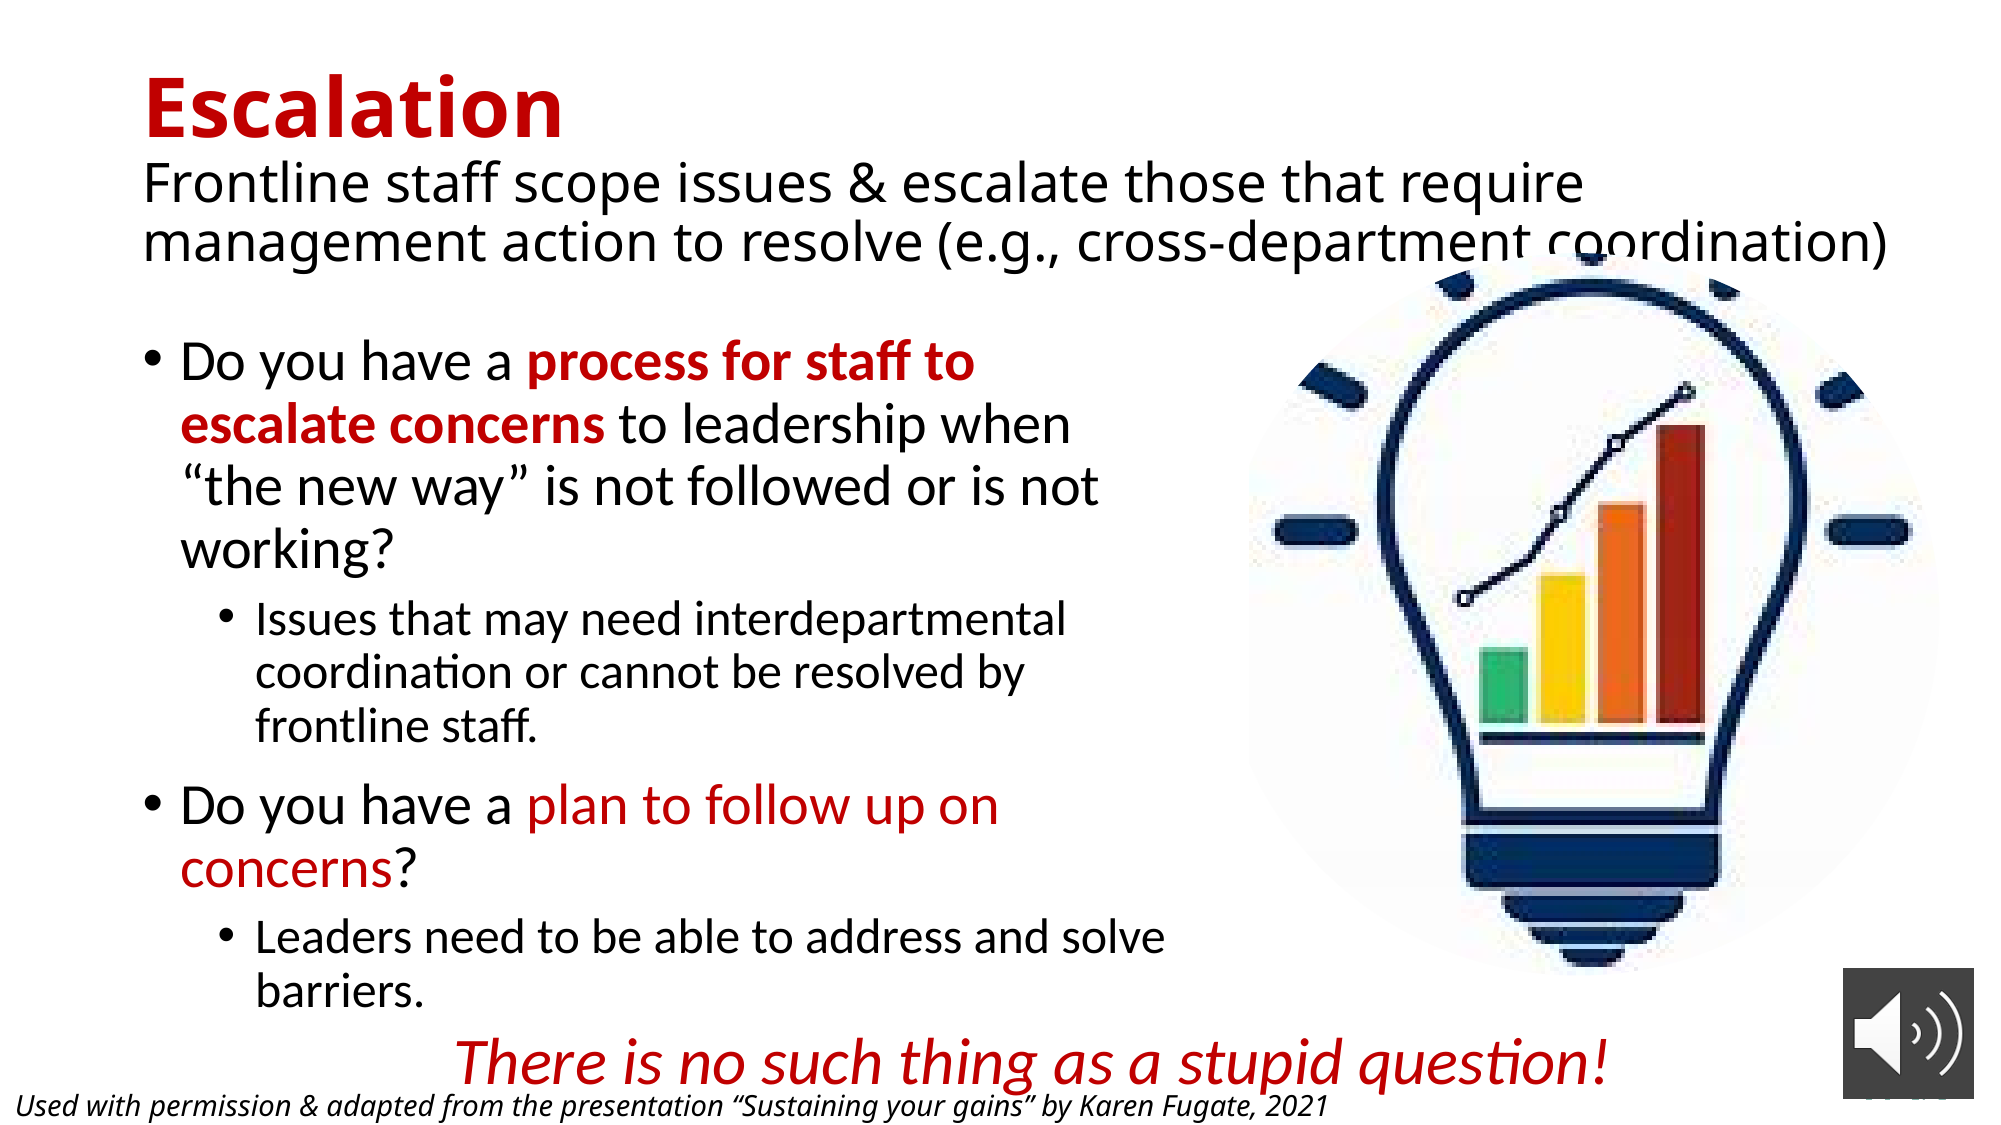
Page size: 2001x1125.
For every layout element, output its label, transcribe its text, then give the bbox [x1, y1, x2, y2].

picture [1248, 253, 2000, 1125]
text_box Used with permission & adapted from the presentation “Sustaining your gains” by Karen Fugate, 2021 [0, 1079, 1560, 1125]
text_box There is no such thing as a stupid question! [438, 1010, 1628, 1106]
title Escalation Frontline staff scope issues & escalate those that require management action to resolve (e.g., cross-department coordination) [127, 48, 1940, 290]
text_box Do you have a process for staff to escalate concerns to leadership when “the new way” is not followed or is not working? Issues that may need interdepartmental coordination or cannot be resolved by frontline staff. Do you have a plan to follow up on concerns? Leaders need to be able to address and solve barriers. [127, 289, 1183, 1059]
